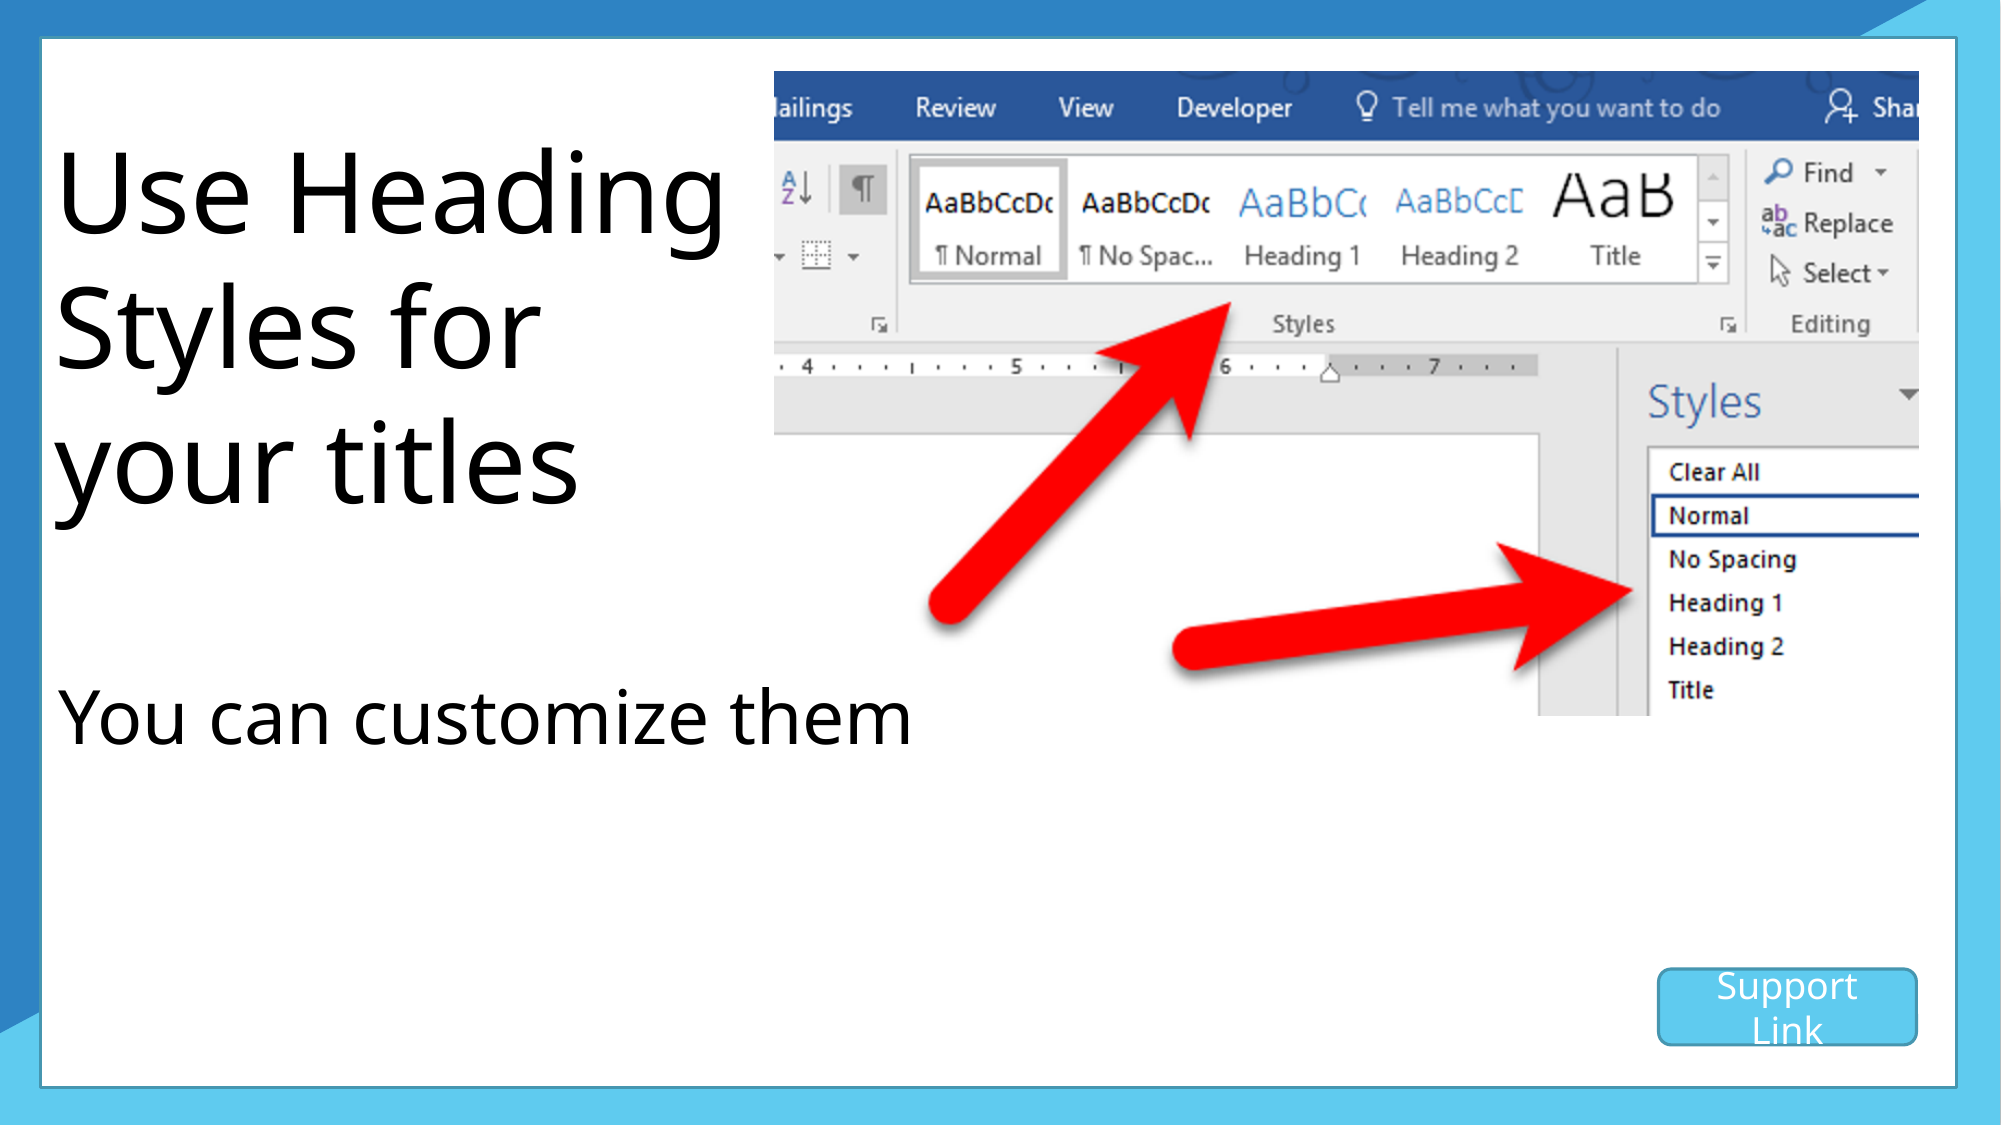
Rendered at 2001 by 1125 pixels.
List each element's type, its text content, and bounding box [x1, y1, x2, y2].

text_box Use Heading Styles for your titles [39, 113, 769, 534]
picture [774, 71, 1919, 716]
text_box Support Link [1656, 967, 1919, 1047]
text_box You can customize them [43, 662, 931, 768]
